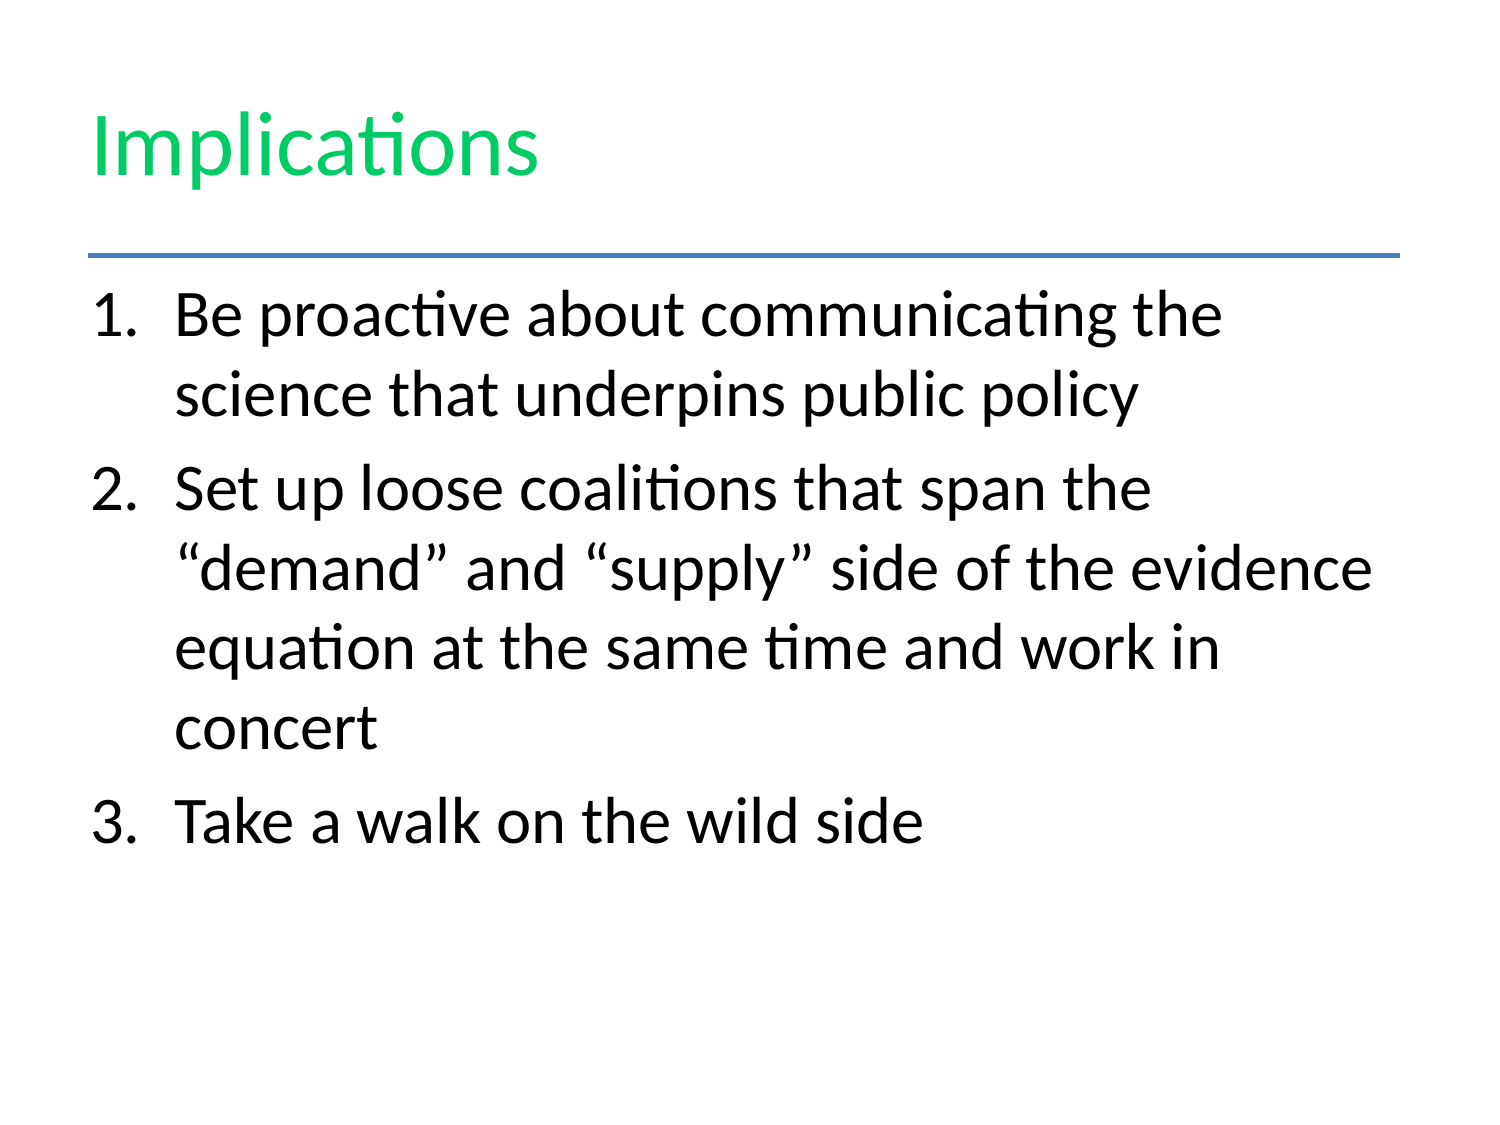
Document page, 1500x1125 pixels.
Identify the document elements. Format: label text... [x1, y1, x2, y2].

title Implications [75, 45, 1425, 233]
list Be proactive about communicating the science that underpins public policy Set up loose coalitions that span the “demand” and “supply” side of the evidence equation at the same time and work in concert Take a walk on the wild side [75, 262, 1425, 1005]
